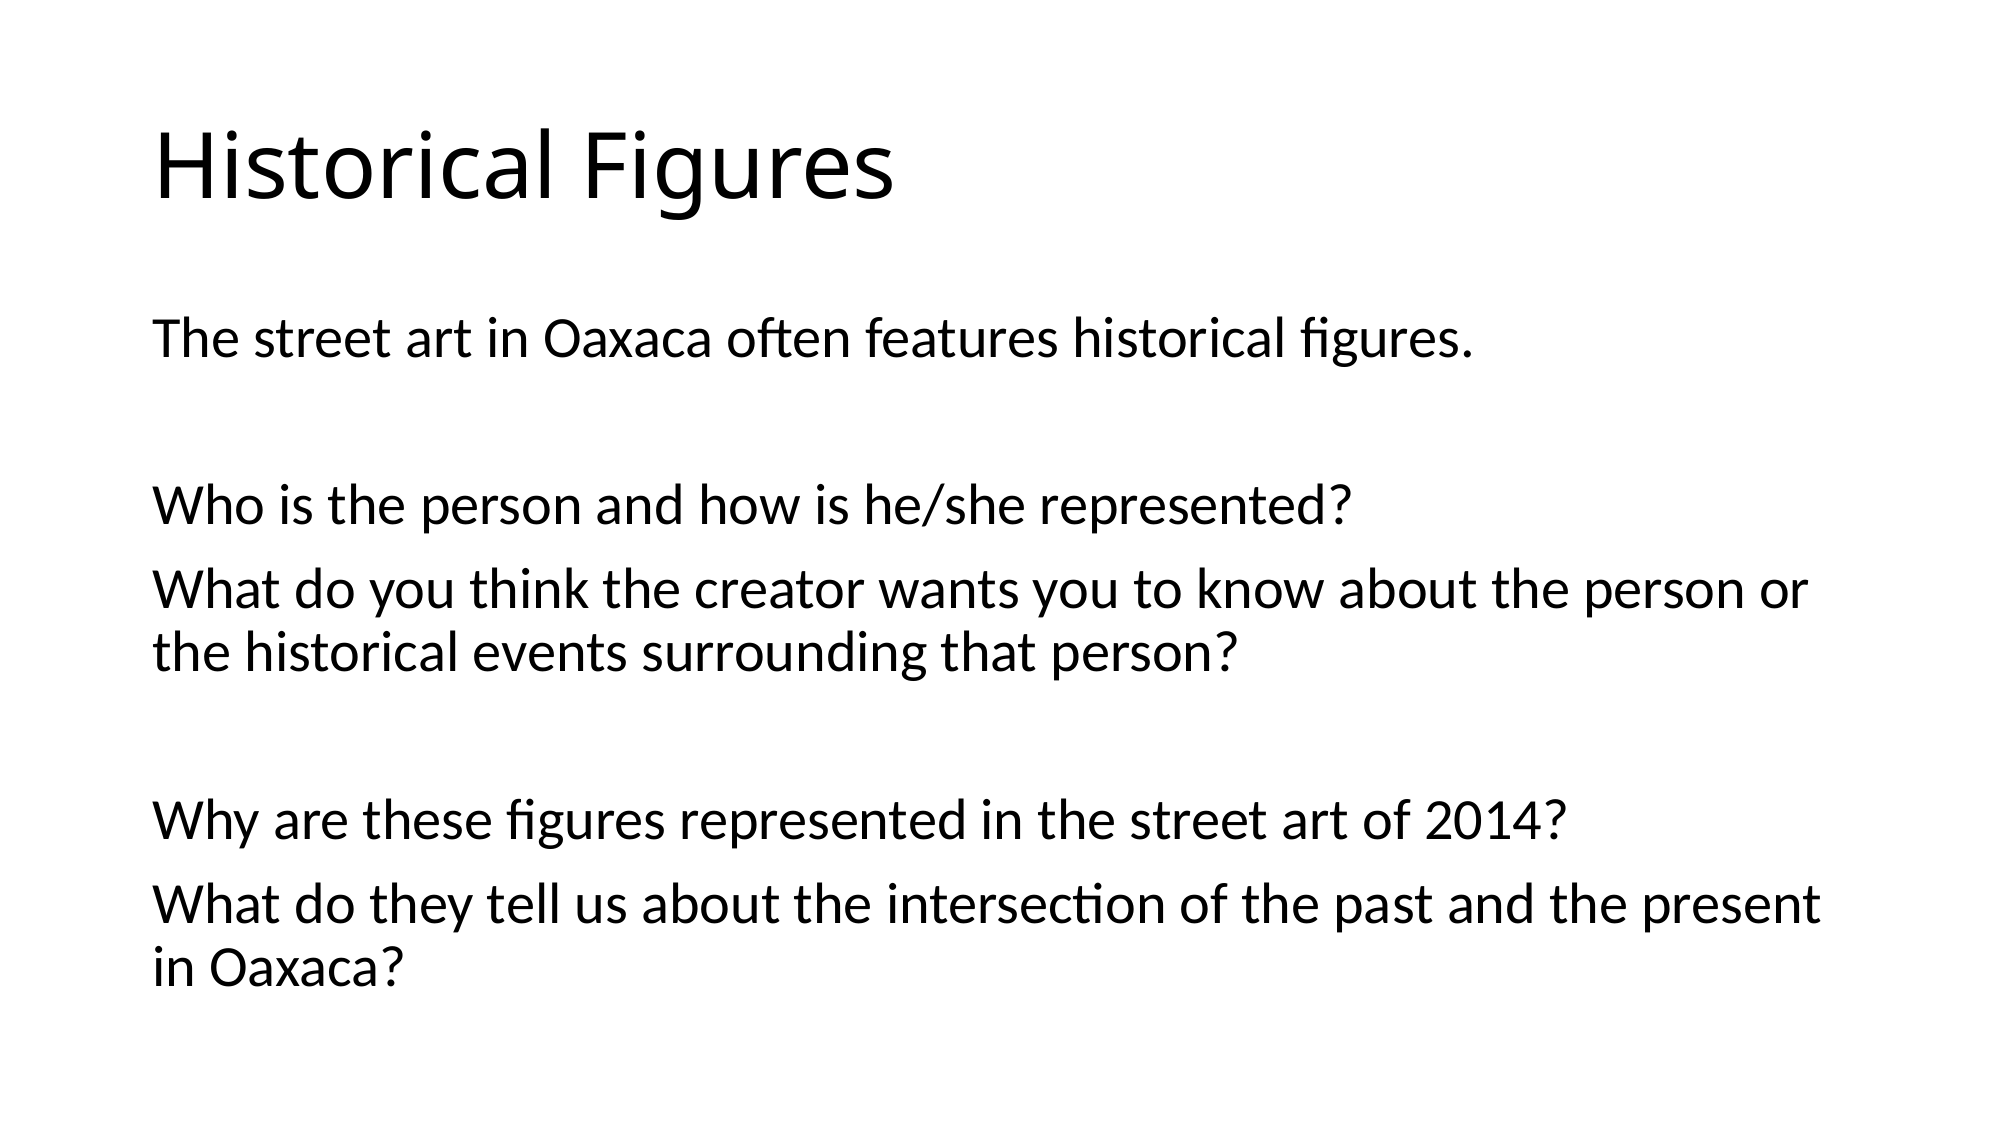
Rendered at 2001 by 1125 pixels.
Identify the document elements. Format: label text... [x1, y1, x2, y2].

list The street art in Oaxaca often features historical figures. Who is the person and how is he/she represented? What do you think the creator wants you to know about the person or the historical events surrounding that person? Why are these figures represented in the street art of 2014? What do they tell us about the intersection of the past and the present in Oaxaca? [137, 299, 1863, 1014]
title Historical Figures [137, 59, 1863, 278]
